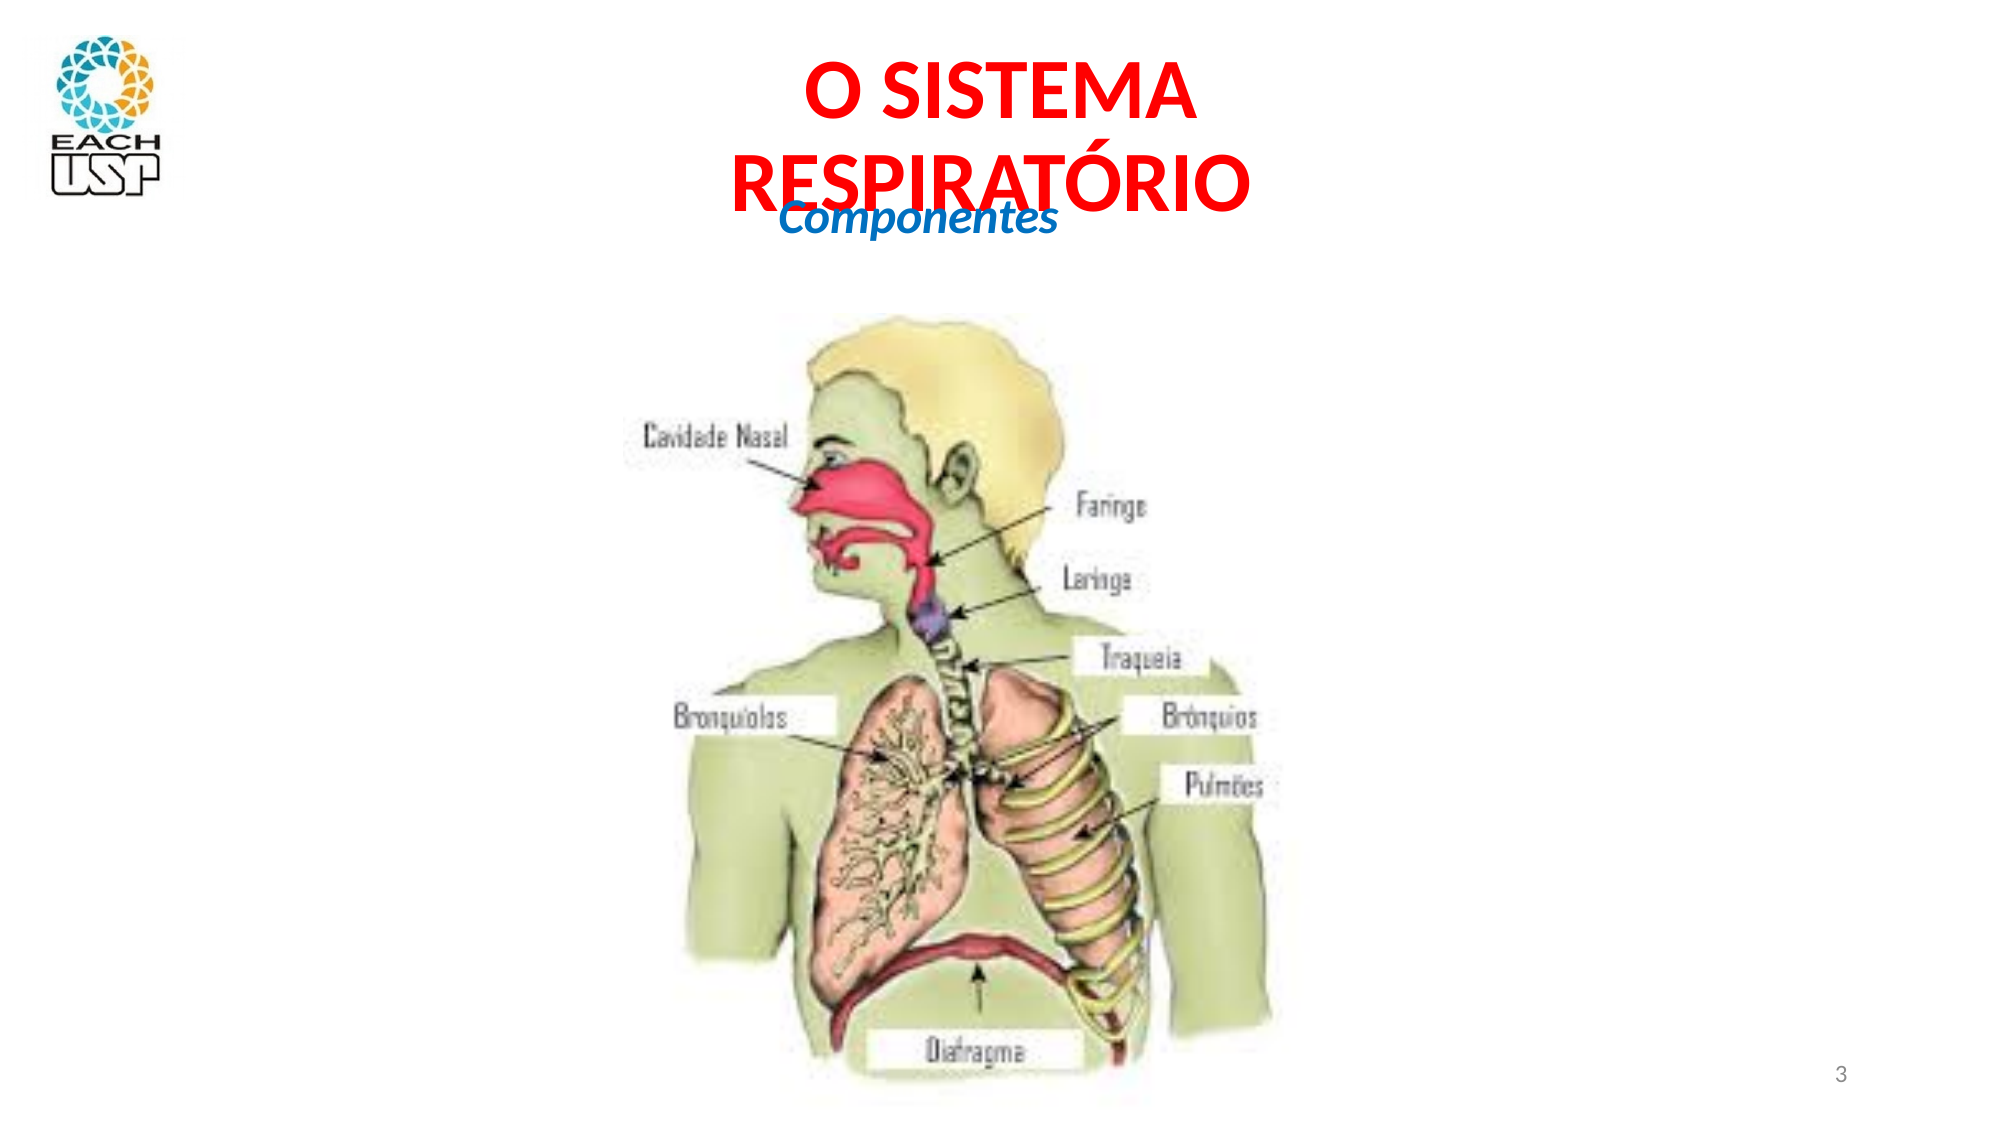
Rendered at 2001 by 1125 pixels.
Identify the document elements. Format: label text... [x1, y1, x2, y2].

slide_number 3 [1412, 1042, 1863, 1103]
text_box Componentes [651, 182, 1186, 244]
title O SISTEMA RESPIRATÓRIO [529, 35, 1473, 238]
picture [22, 35, 186, 200]
picture [623, 313, 1310, 1113]
